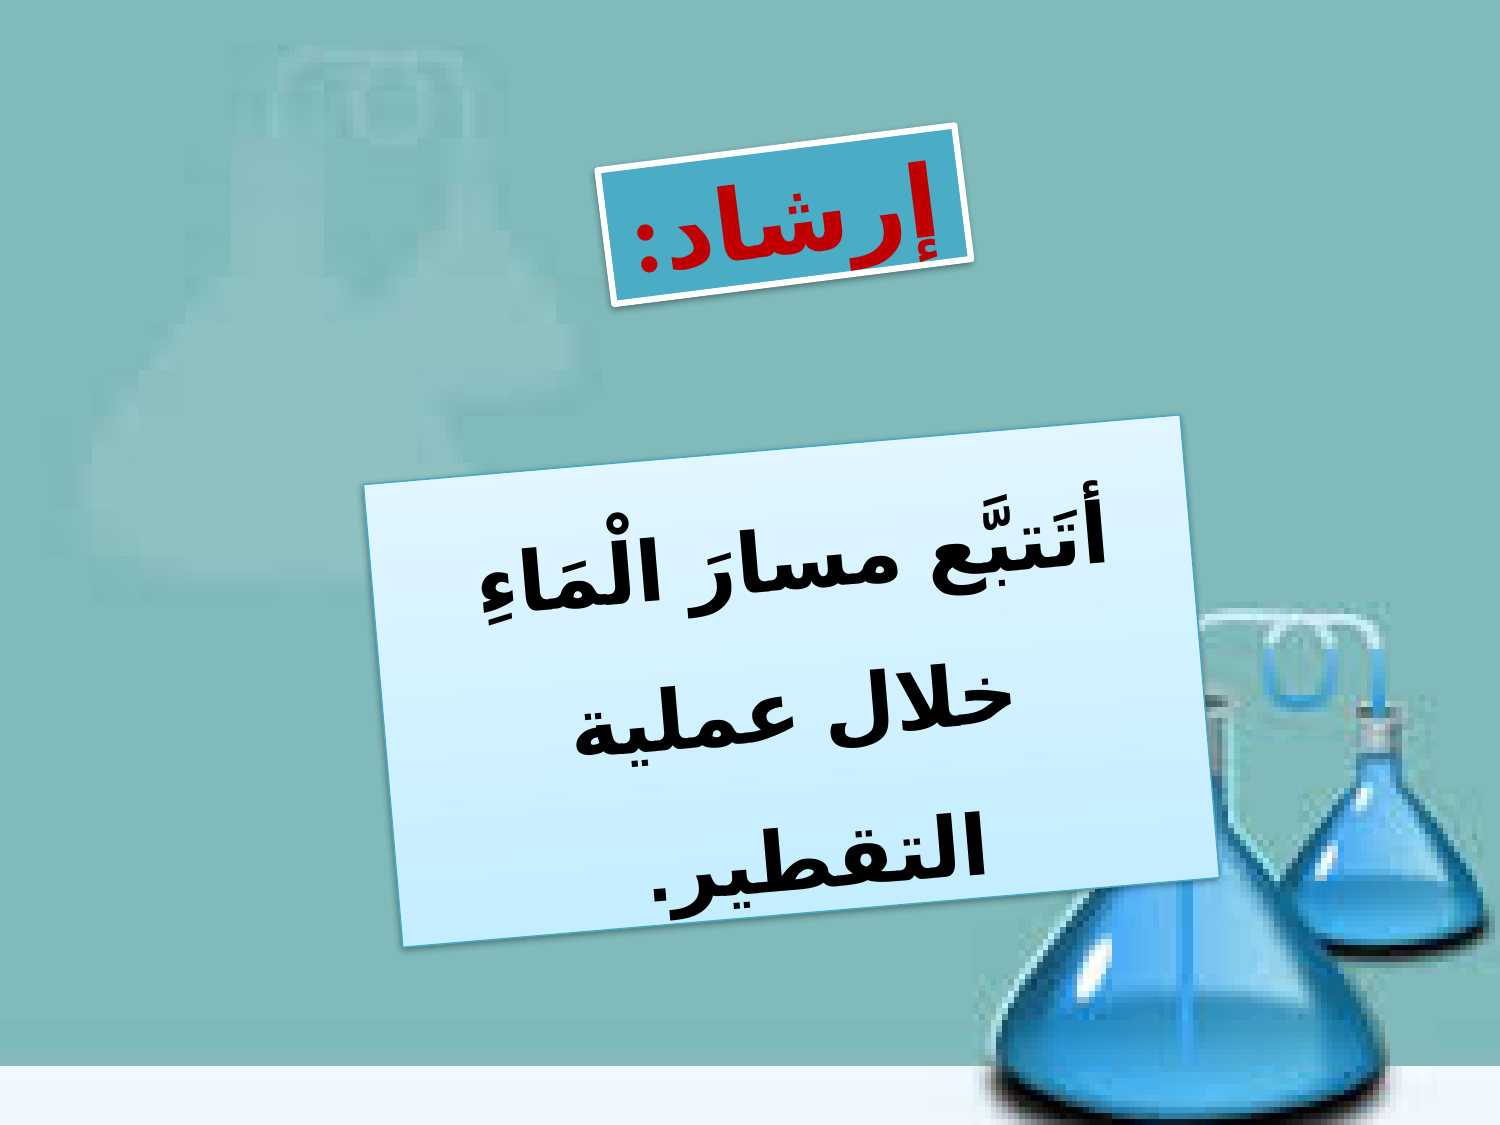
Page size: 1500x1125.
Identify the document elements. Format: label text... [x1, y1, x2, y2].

picture [0, 0, 1500, 1125]
text_box إرشاد: [594, 122, 975, 308]
text_box أتَتبَّع مسارَ الْمَاءِ خلال عملية التقطير. [362, 413, 1221, 949]
